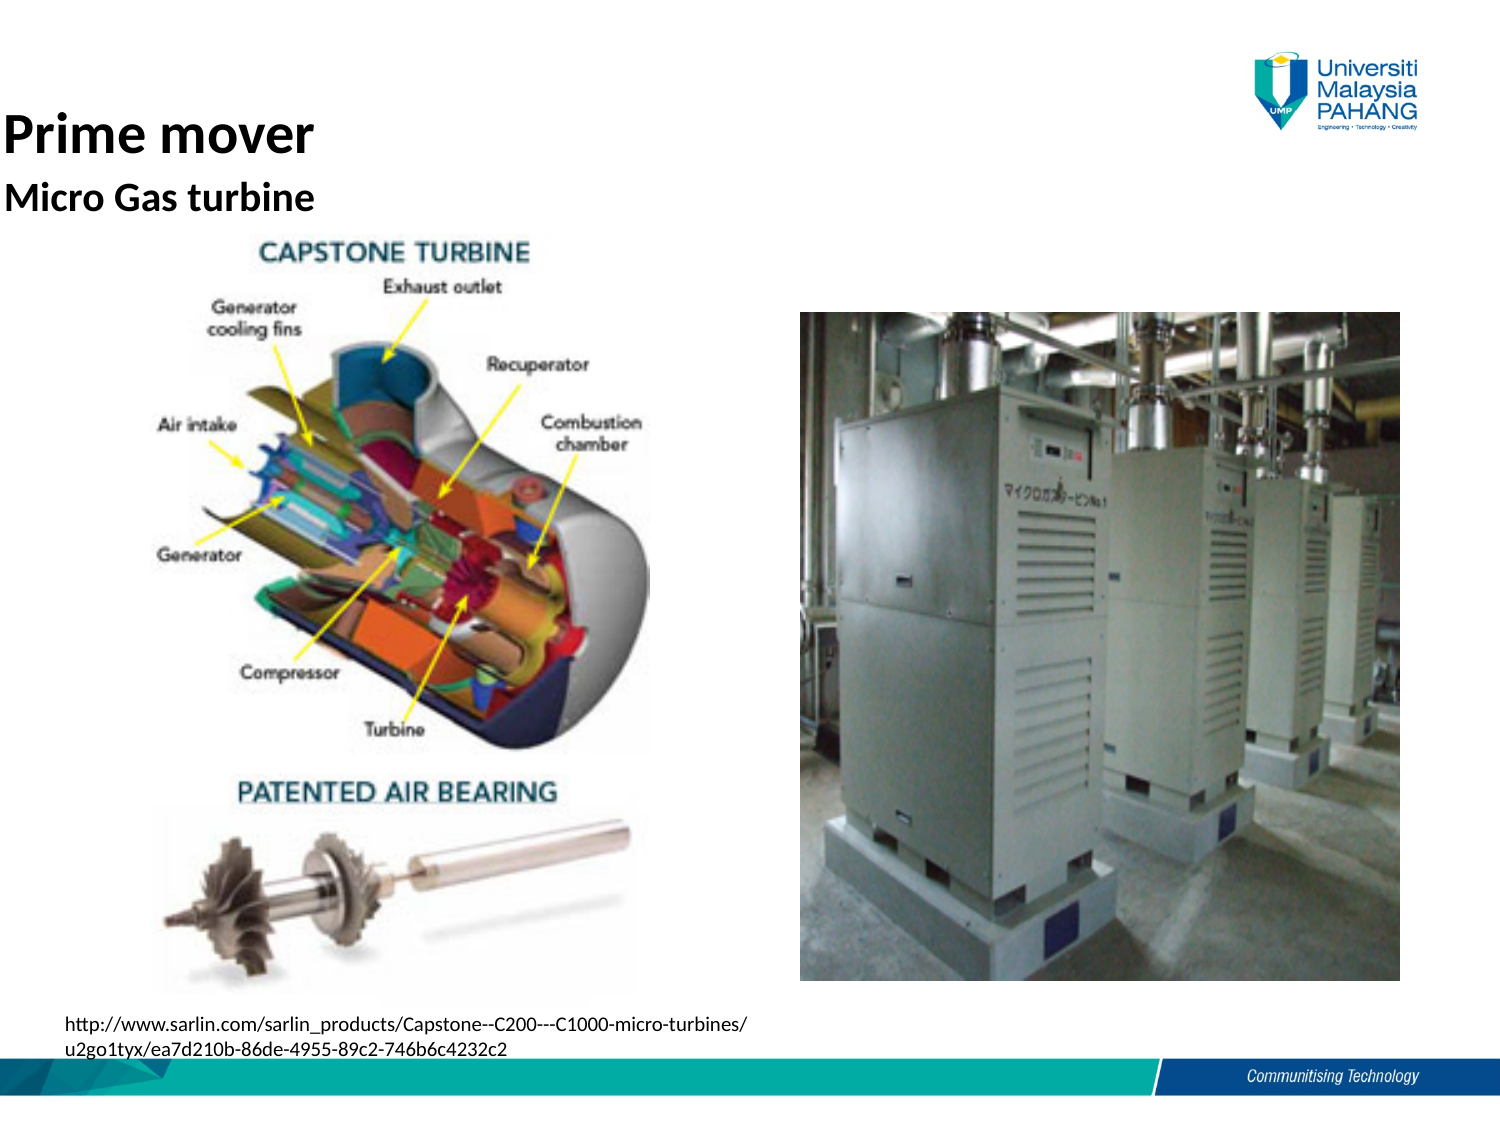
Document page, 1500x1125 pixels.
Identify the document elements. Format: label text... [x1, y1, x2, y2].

text_box Prime mover [0, 87, 1500, 162]
picture [0, 0, 1500, 87]
text_box Micro Gas turbine [0, 162, 1500, 228]
picture [0, 228, 1500, 1125]
text_box http://www.sarlin.com/sarlin_products/Capstone--C200---C1000-micro-turbines/u2go1tyx/ea7d210b-86de-4955-89c2-746b6c4232c2 [49, 1003, 800, 1069]
